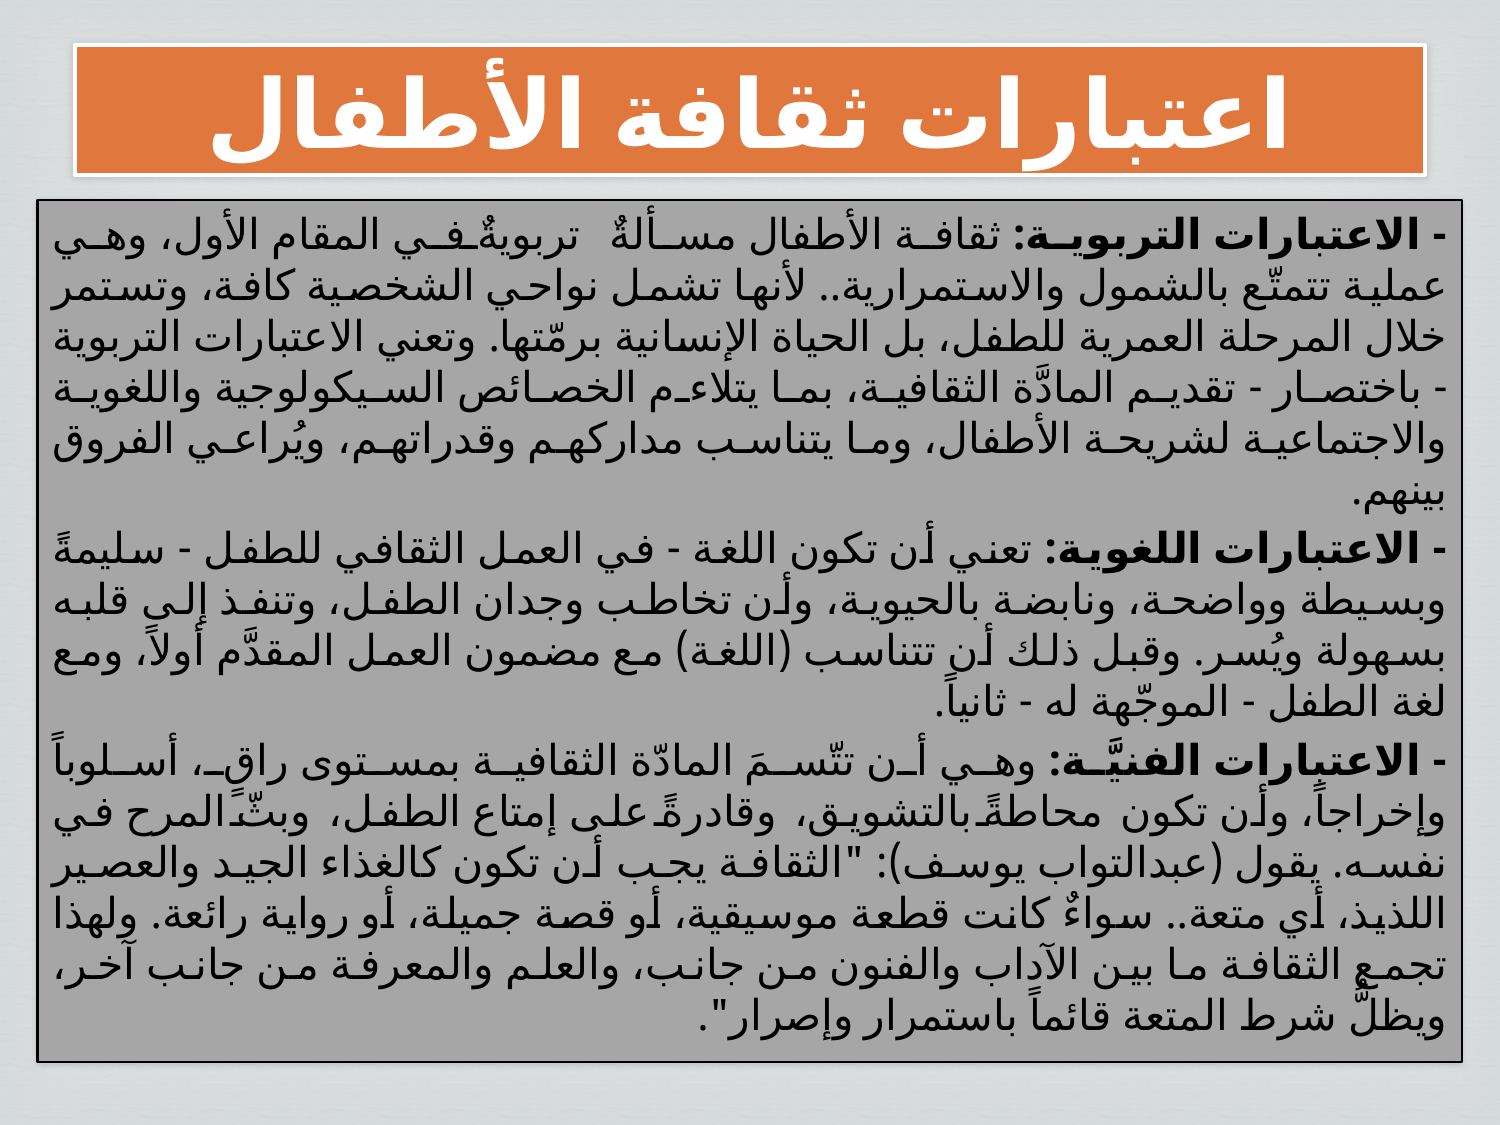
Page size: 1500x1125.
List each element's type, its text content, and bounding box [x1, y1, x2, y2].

list - الاعتبارات التربوية: ثقافة الأطفال مسألةٌ تربويةٌ في المقام الأول، وهي عملية تتمتّع بالشمول والاستمرارية.. لأنها تشمل نواحي الشخصية كافة، وتستمر خلال المرحلة العمرية للطفل، بل الحياة الإنسانية برمّتها. وتعني الاعتبارات التربوية - باختصار - تقديم المادَّة الثقافية، بما يتلاءم الخصائص السيكولوجية واللغوية والاجتماعية لشريحة الأطفال، وما يتناسب مداركهم وقدراتهم، ويُراعي الفروق بينهم. - الاعتبارات اللغوية: تعني أن تكون اللغة - في العمل الثقافي للطفل - سليمةً وبسيطة وواضحة، ونابضة بالحيوية، وأن تخاطب وجدان الطفل، وتنفذ إلى قلبه بسهولة ويُسر. وقبل ذلك أن تتناسب (اللغة) مع مضمون العمل المقدَّم أولاً، ومع لغة الطفل - الموجّهة له - ثانياً. - الاعتبارات الفنيَّة: وهي أن تتّسمَ المادّة الثقافية بمستوى راقٍ، أسلوباً وإخراجاً، وأن تكون محاطةً بالتشويق، وقادرةً على إمتاع الطفل، وبثّ المرح في نفسه. يقول (عبدالتواب يوسف): "الثقافة يجب أن تكون كالغذاء الجيد والعصير اللذيذ، أي متعة.. سواءٌ كانت قطعة موسيقية، أو قصة جميلة، أو رواية رائعة. ولهذا تجمع الثقافة ما بين الآداب والفنون من جانب، والعلم والمعرفة من جانب آخر، ويظلُّ شرط المتعة قائماً باستمرار وإصرار". [36, 199, 1463, 1063]
title اعتبارات ثقافة الأطفال [73, 43, 1427, 177]
